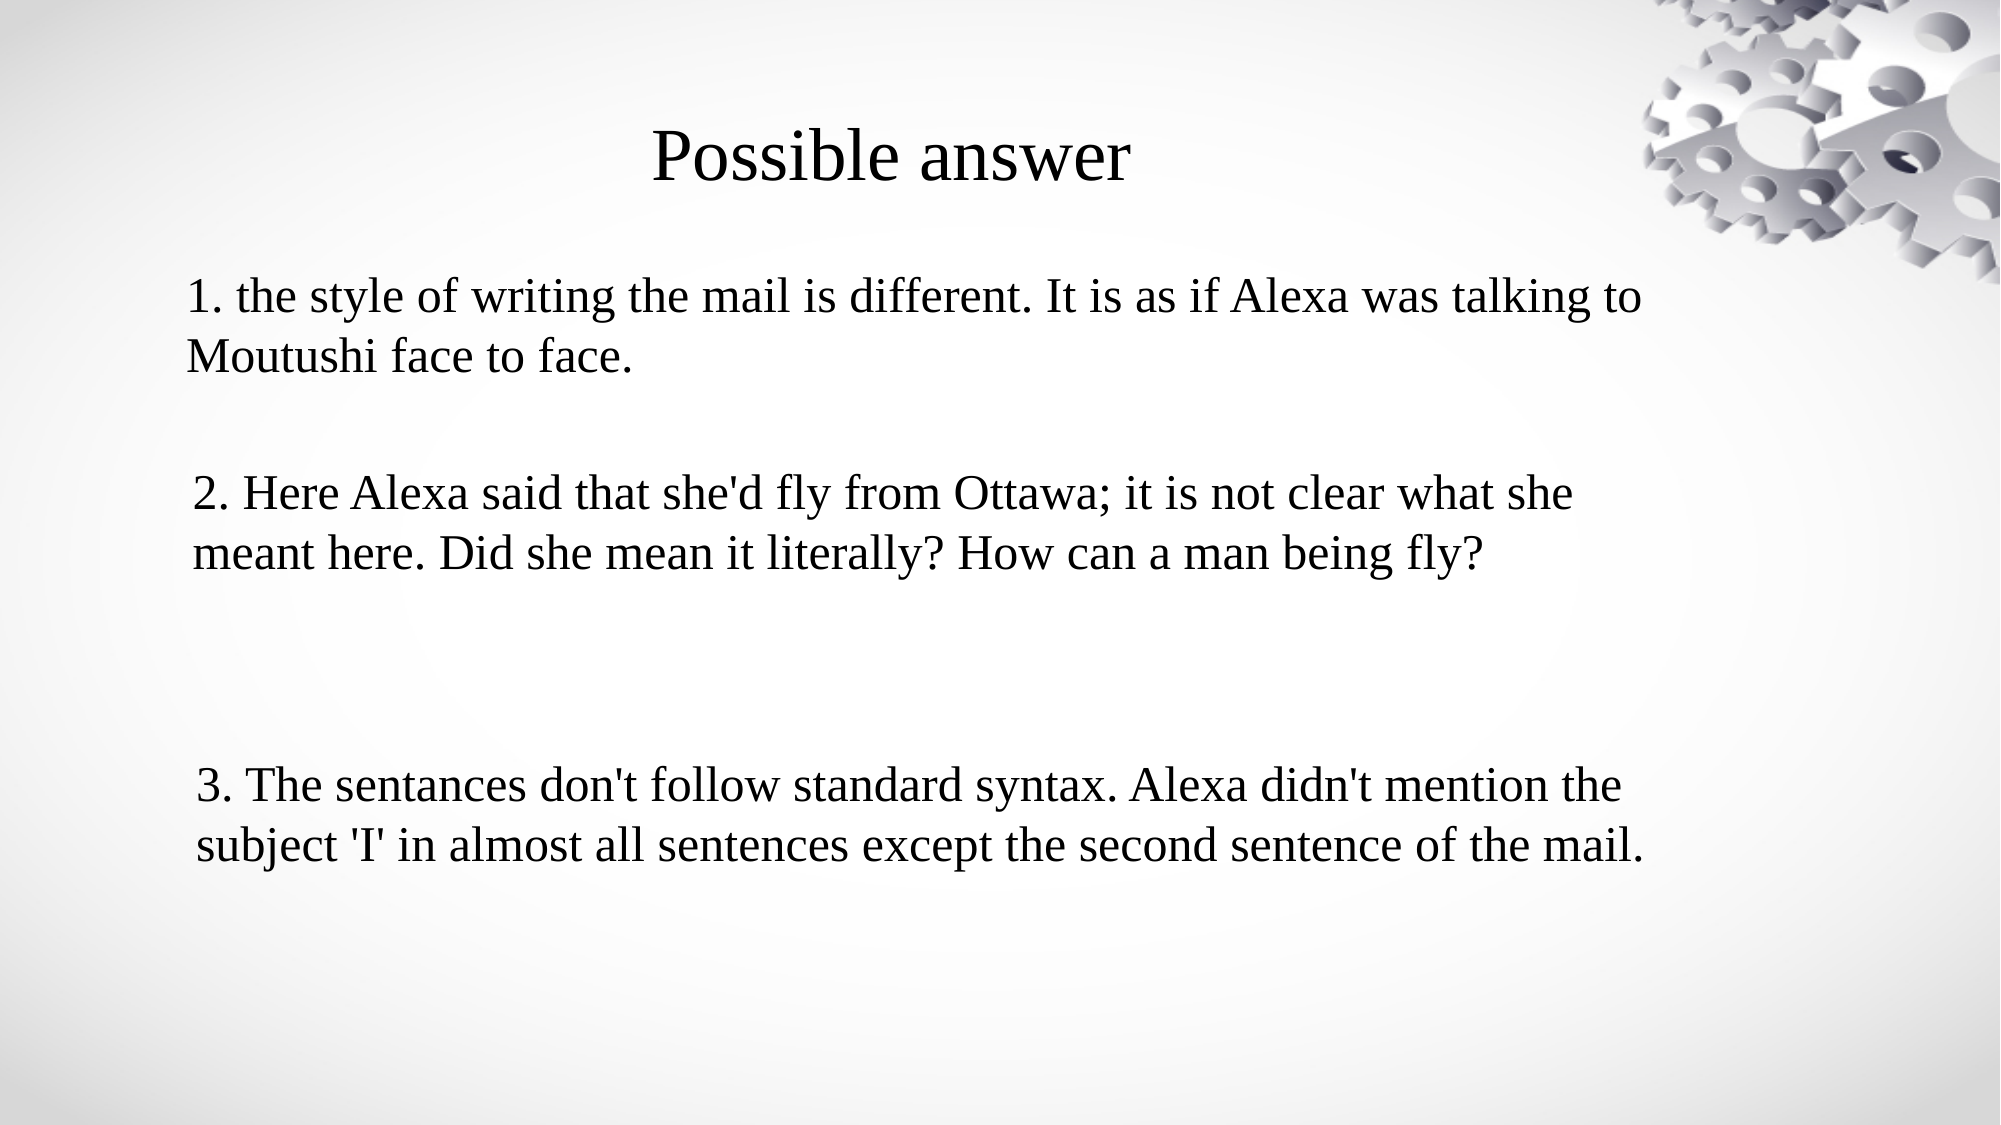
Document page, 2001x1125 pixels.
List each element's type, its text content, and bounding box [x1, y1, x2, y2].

text_box Possible answer [636, 98, 1176, 203]
picture [0, 0, 2000, 1125]
text_box 3. The sentances don't follow standard syntax. Alexa didn't mention the subject 'I' in almost all sentences except the second sentence of the mail. [181, 744, 1735, 880]
text_box 2. Here Alexa said that she'd fly from Ottawa; it is not clear what she meant here. Did she mean it literally? How can a man being fly? [177, 451, 1666, 587]
text_box 1. the style of writing the mail is different. It is as if Alexa was talking to Moutushi face to face. [171, 255, 1676, 391]
